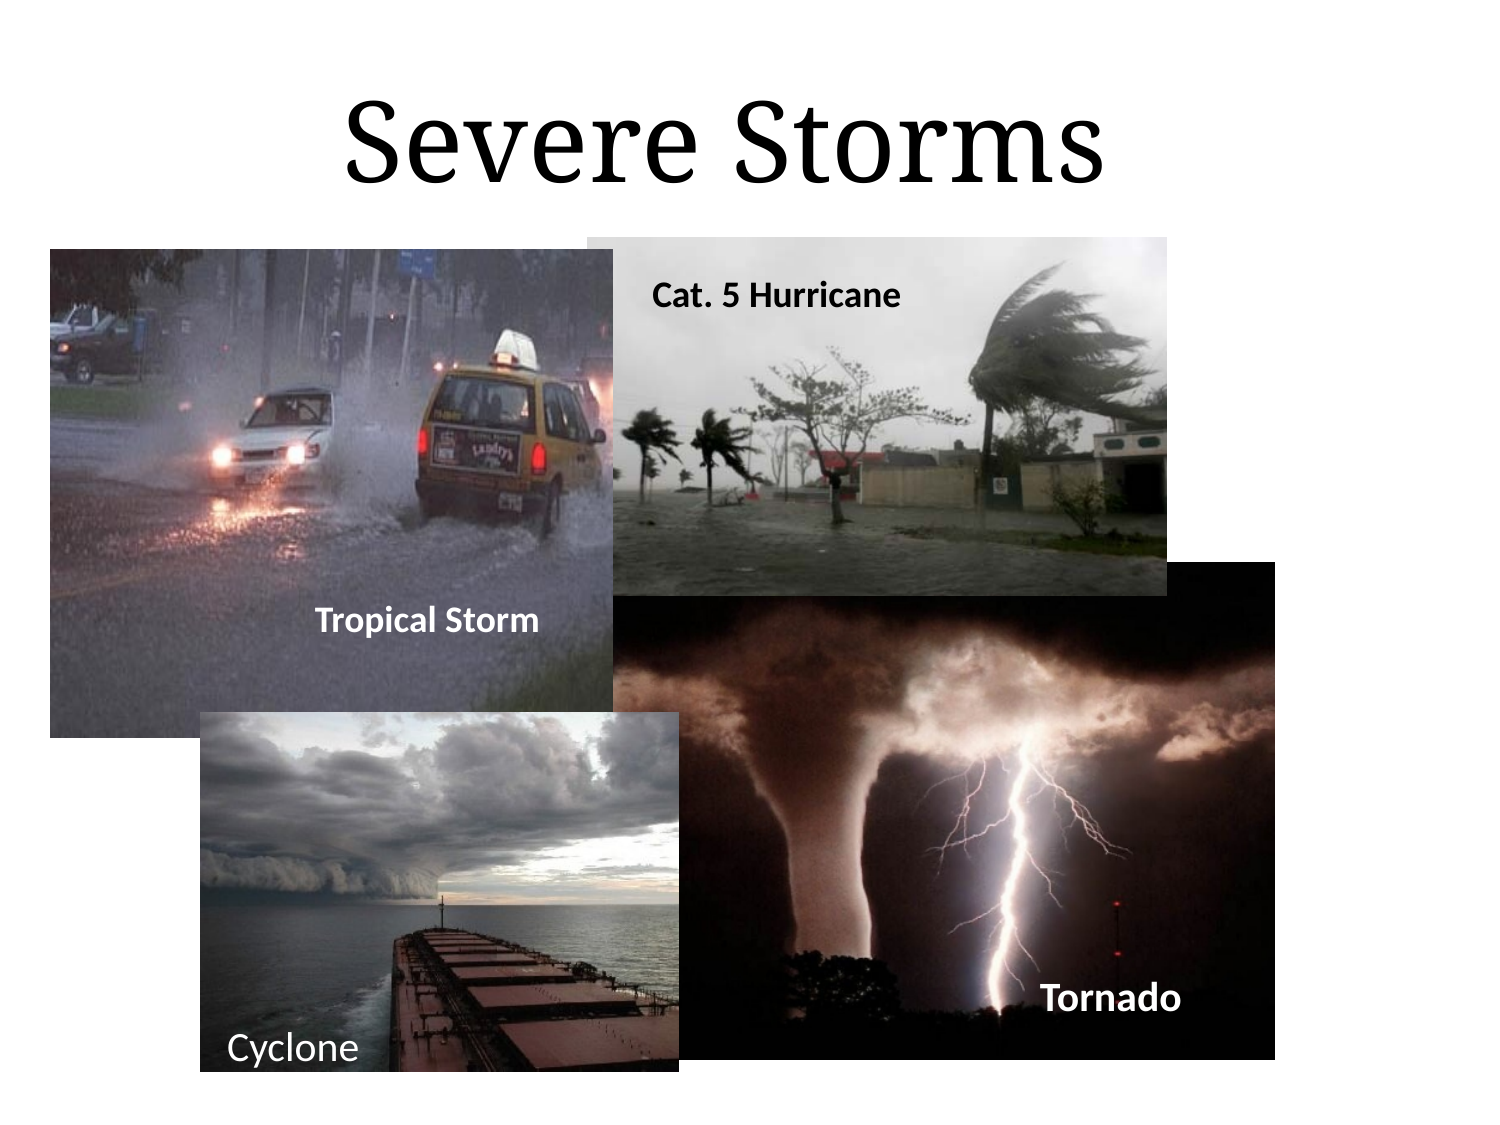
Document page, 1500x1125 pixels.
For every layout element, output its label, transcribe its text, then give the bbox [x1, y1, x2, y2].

text_box Severe Storms [124, 62, 1325, 213]
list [199, 712, 679, 1072]
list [49, 249, 613, 739]
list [616, 562, 1276, 1060]
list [587, 237, 1167, 597]
